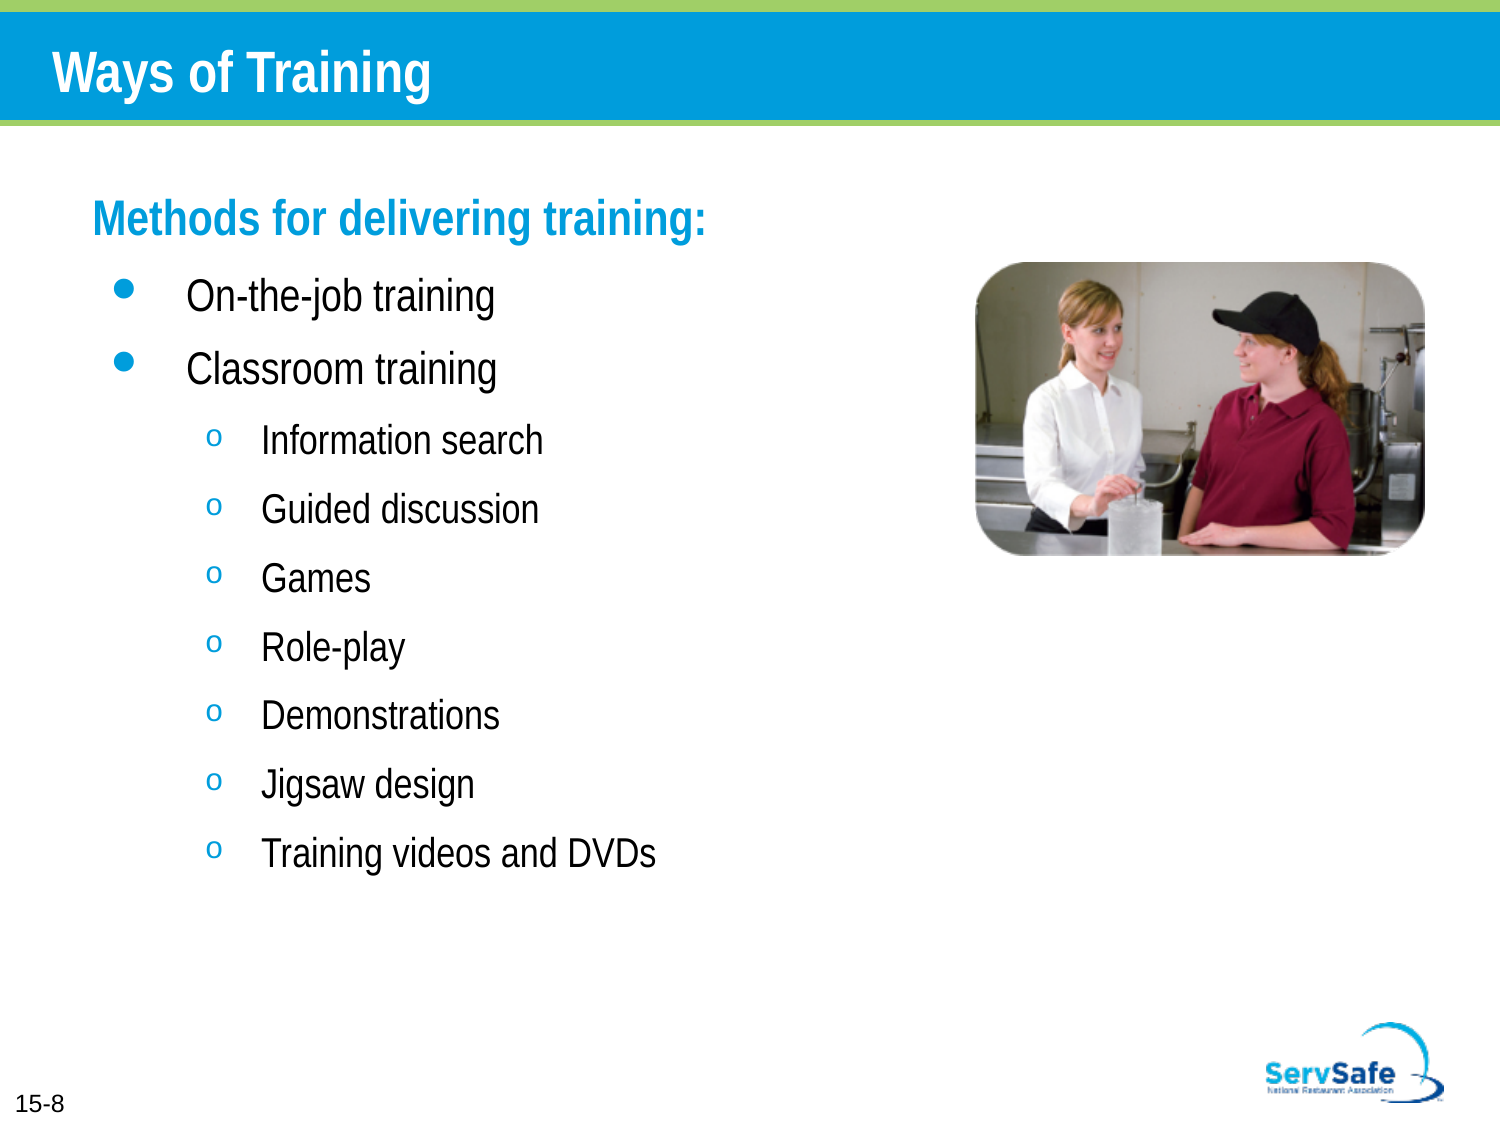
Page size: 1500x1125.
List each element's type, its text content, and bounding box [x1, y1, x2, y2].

text_box 15-8 [0, 1080, 94, 1125]
title Ways of Training [37, 26, 1401, 112]
picture [974, 262, 1425, 556]
list Methods for delivering training: On-the-job training Classroom training Information search Guided discussion Games Role-play Demonstrations Jigsaw design Training videos and DVDs [77, 185, 882, 1003]
picture [1265, 1022, 1444, 1103]
